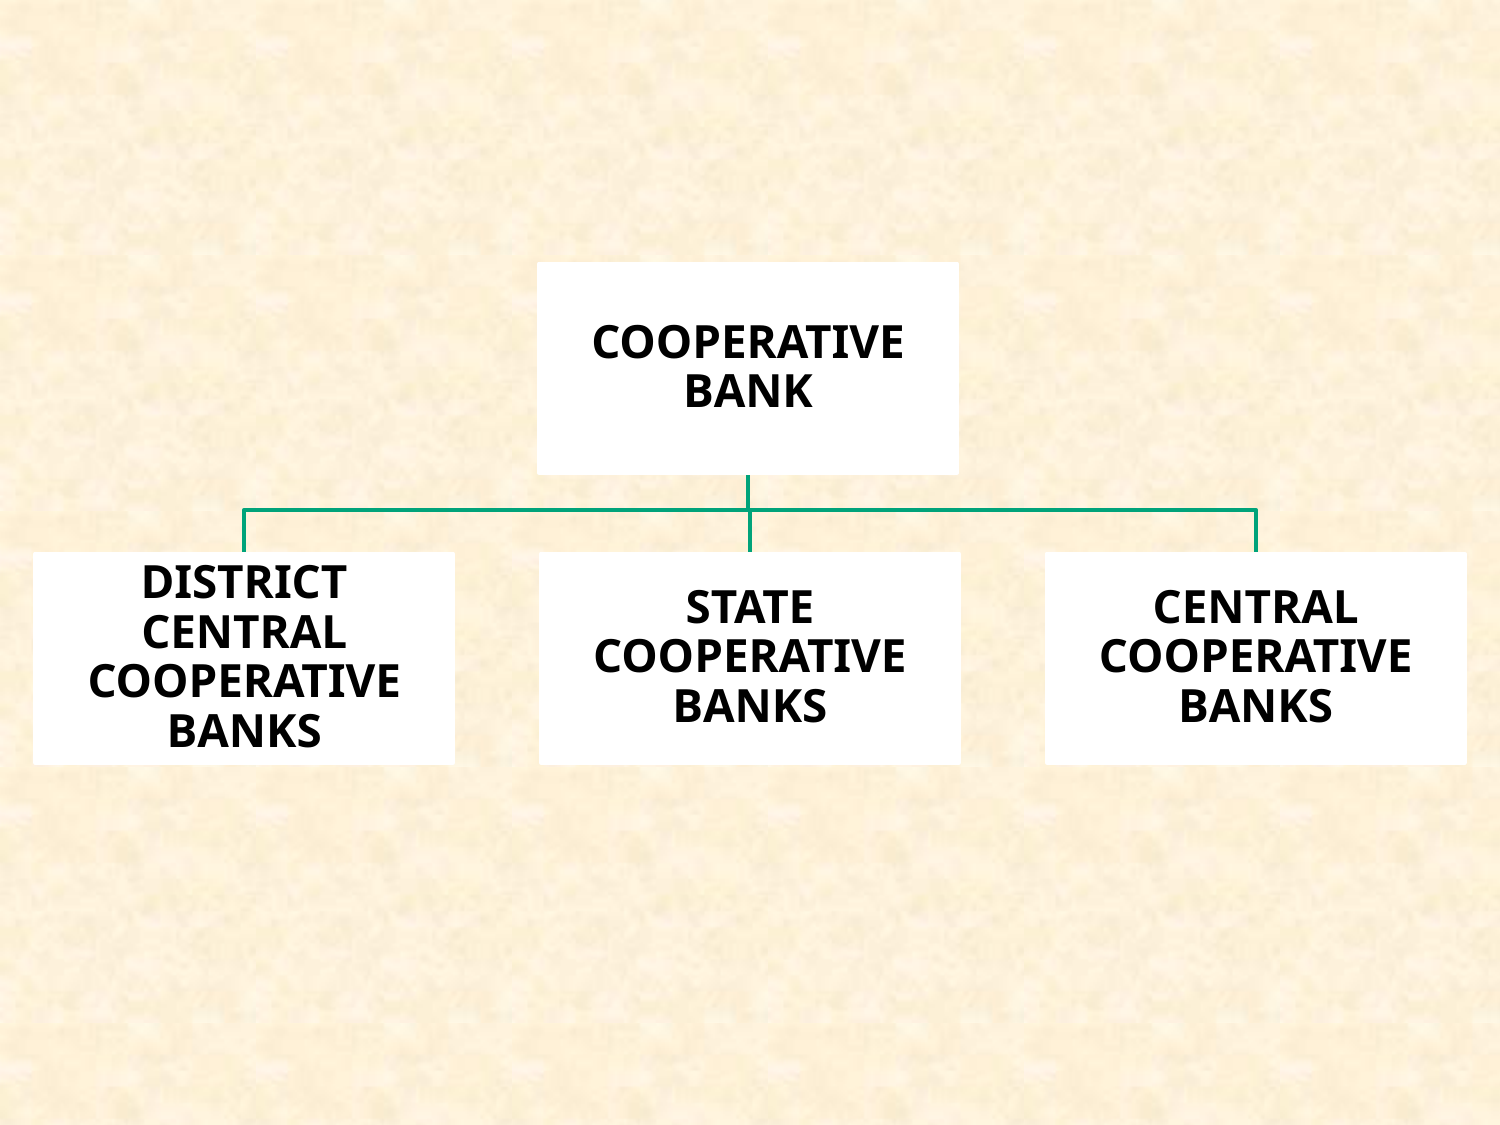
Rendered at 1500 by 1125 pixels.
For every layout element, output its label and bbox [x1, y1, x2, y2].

list [34, 70, 1466, 950]
picture [0, 0, 1500, 1125]
